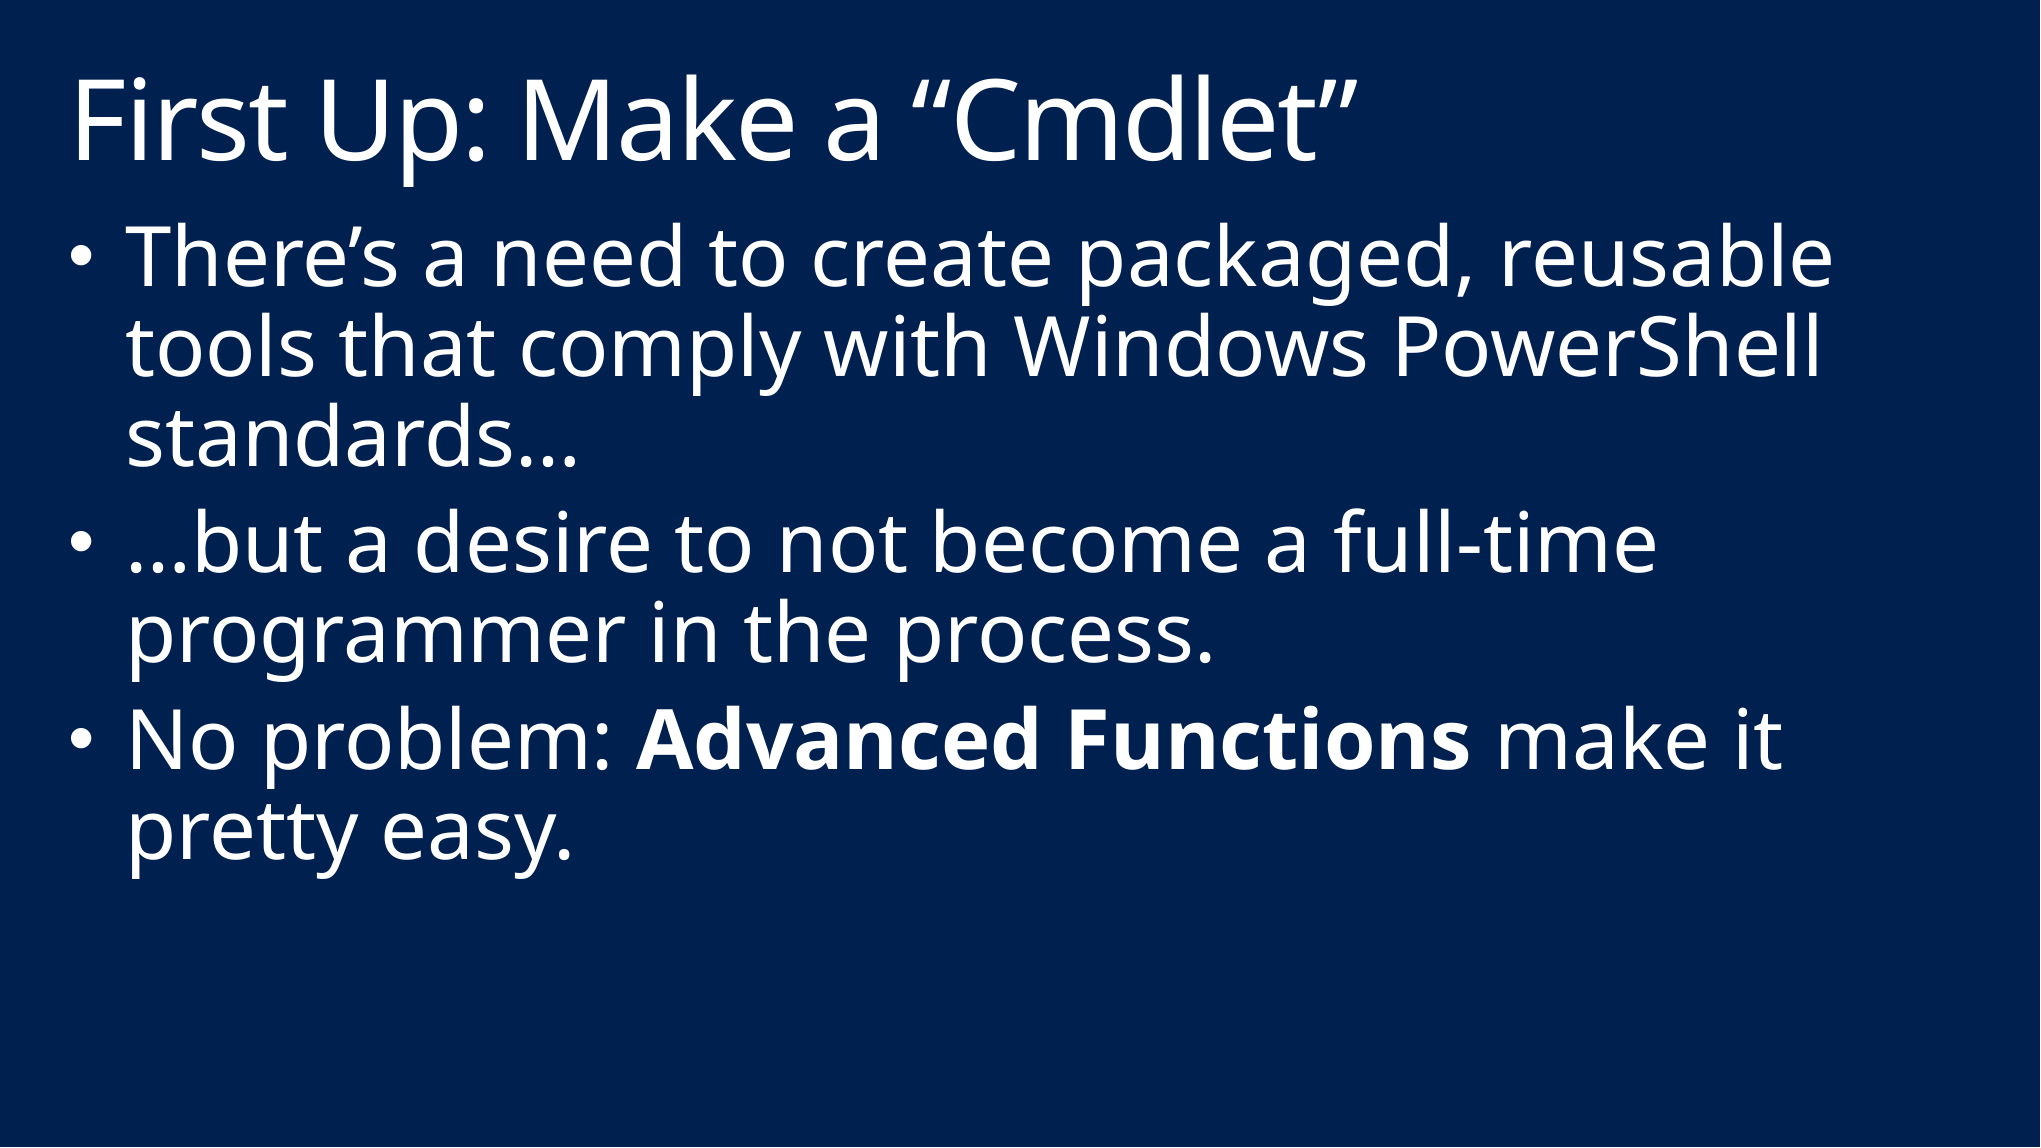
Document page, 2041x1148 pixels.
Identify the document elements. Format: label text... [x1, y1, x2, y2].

title First Up: Make a “Cmdlet” [45, 48, 1996, 199]
list There’s a need to create packaged, reusable tools that comply with Windows PowerShell standards… …but a desire to not become a full-time programmer in the process. No problem: Advanced Functions make it pretty easy. [45, 199, 1996, 908]
